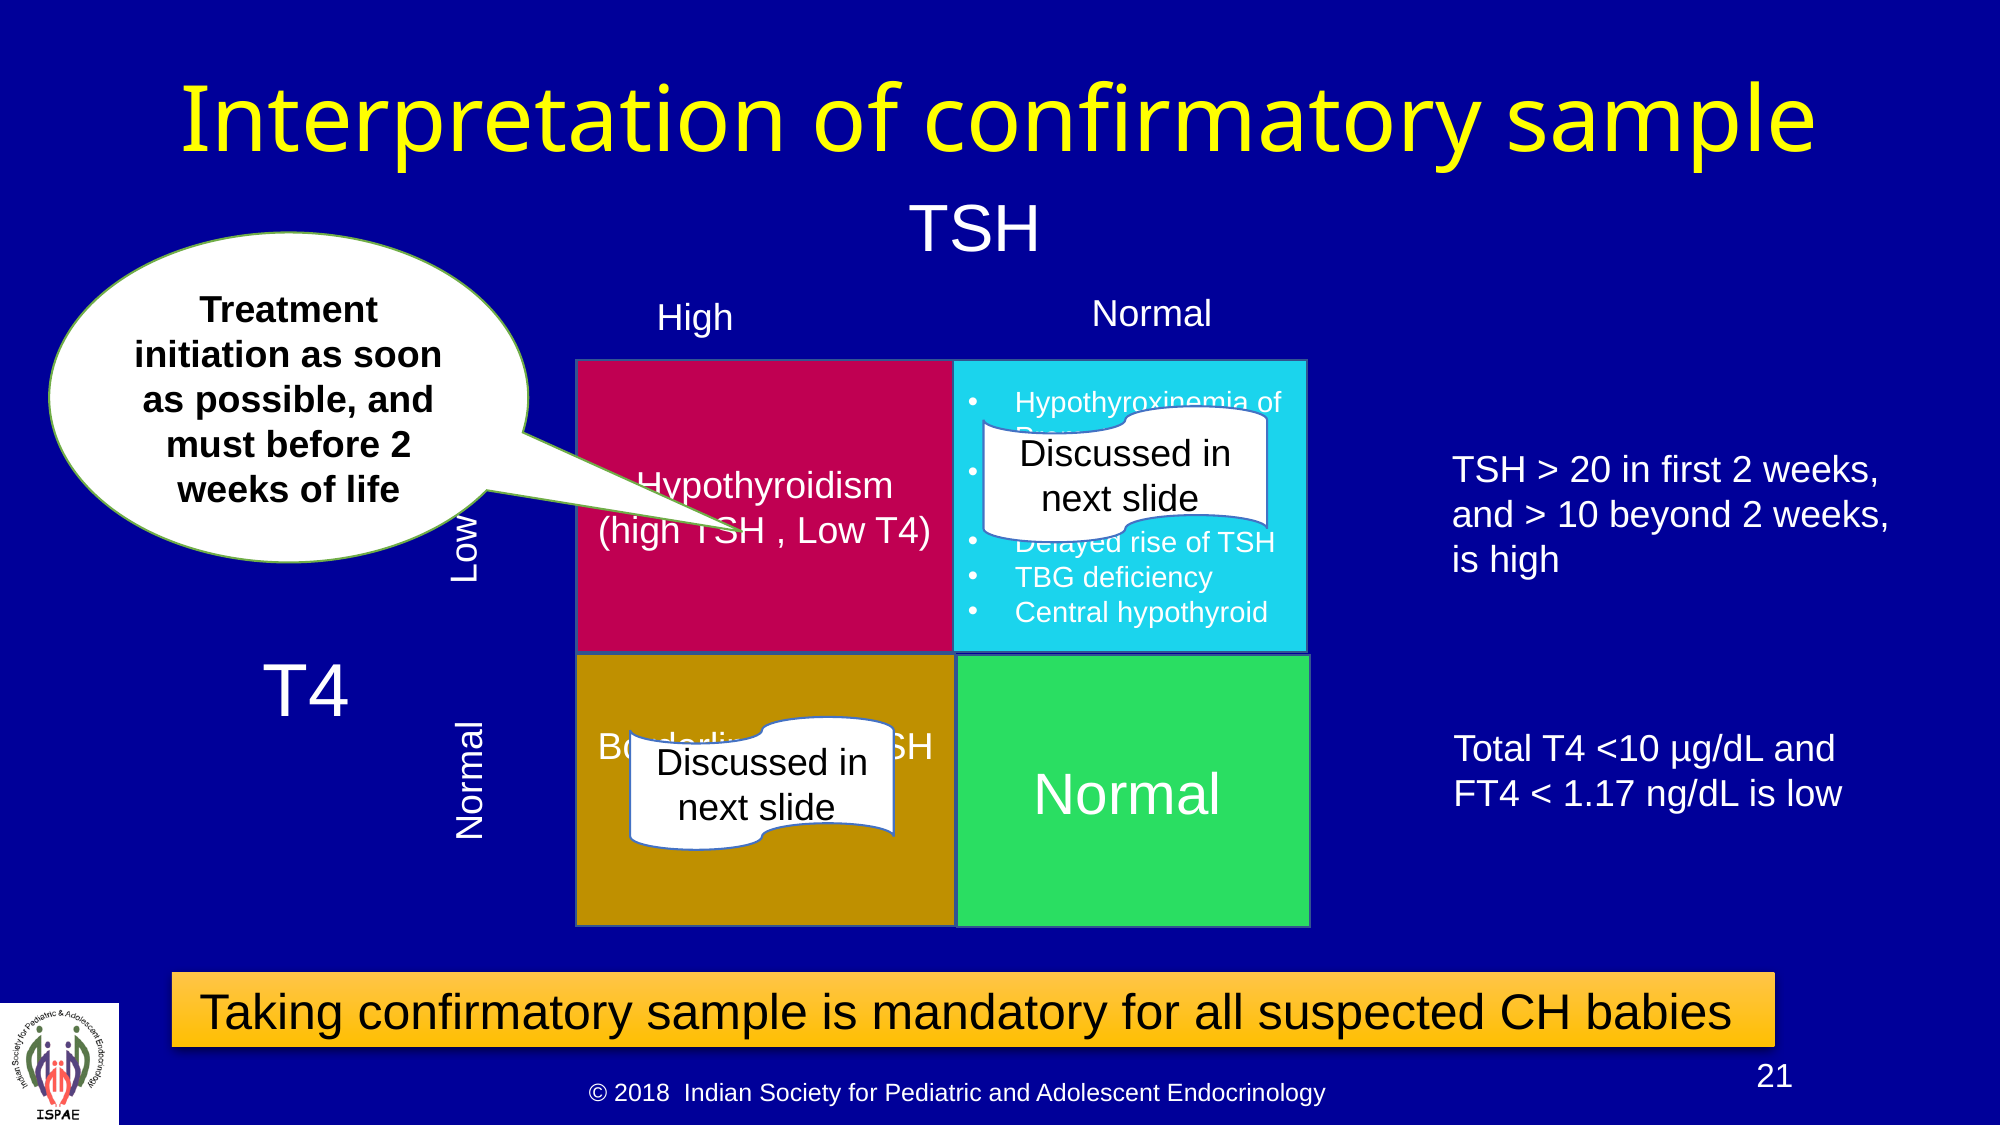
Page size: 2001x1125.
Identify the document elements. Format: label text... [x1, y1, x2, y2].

text_box Normal [437, 690, 513, 857]
text_box Taking confirmatory sample is mandatory for all suspected CH babies [171, 972, 1775, 1047]
slide_number 21 [1550, 1046, 2000, 1107]
text_box Low [431, 492, 508, 600]
text_box Hypothyroidism (high TSH , Low T4) [575, 359, 952, 653]
text_box Normal [1076, 281, 1249, 341]
title Interpretation of confirmatory sample [137, 13, 1863, 231]
text_box T4 [247, 634, 386, 739]
text_box High [641, 285, 780, 346]
text_box Hypothyroxinemia of Prematurity Sick euthyroid syndrome Delayed rise of TSH TBG deficiency Central hypothyroid [952, 359, 1308, 653]
text_box Normal [956, 654, 1311, 928]
footer © 2018 Indian Society for Pediatric and Adolescent Endocrinology [569, 1058, 1347, 1125]
picture [0, 1003, 119, 1125]
text_box Treatment initiation as soon as possible, and must before 2 weeks of life [48, 231, 743, 564]
text_box TSH [893, 177, 1063, 273]
text_box Discussed in next slide [629, 715, 895, 851]
text_box Borderline high TSH with normal T4 [575, 653, 956, 927]
text_box TSH > 20 in first 2 weeks, and > 10 beyond 2 weeks, is high [1437, 437, 1916, 588]
text_box Total T4 <10 µg/dL and FT4 < 1.17 ng/dL is low [1438, 716, 1890, 821]
text_box Discussed in next slide [982, 405, 1269, 544]
